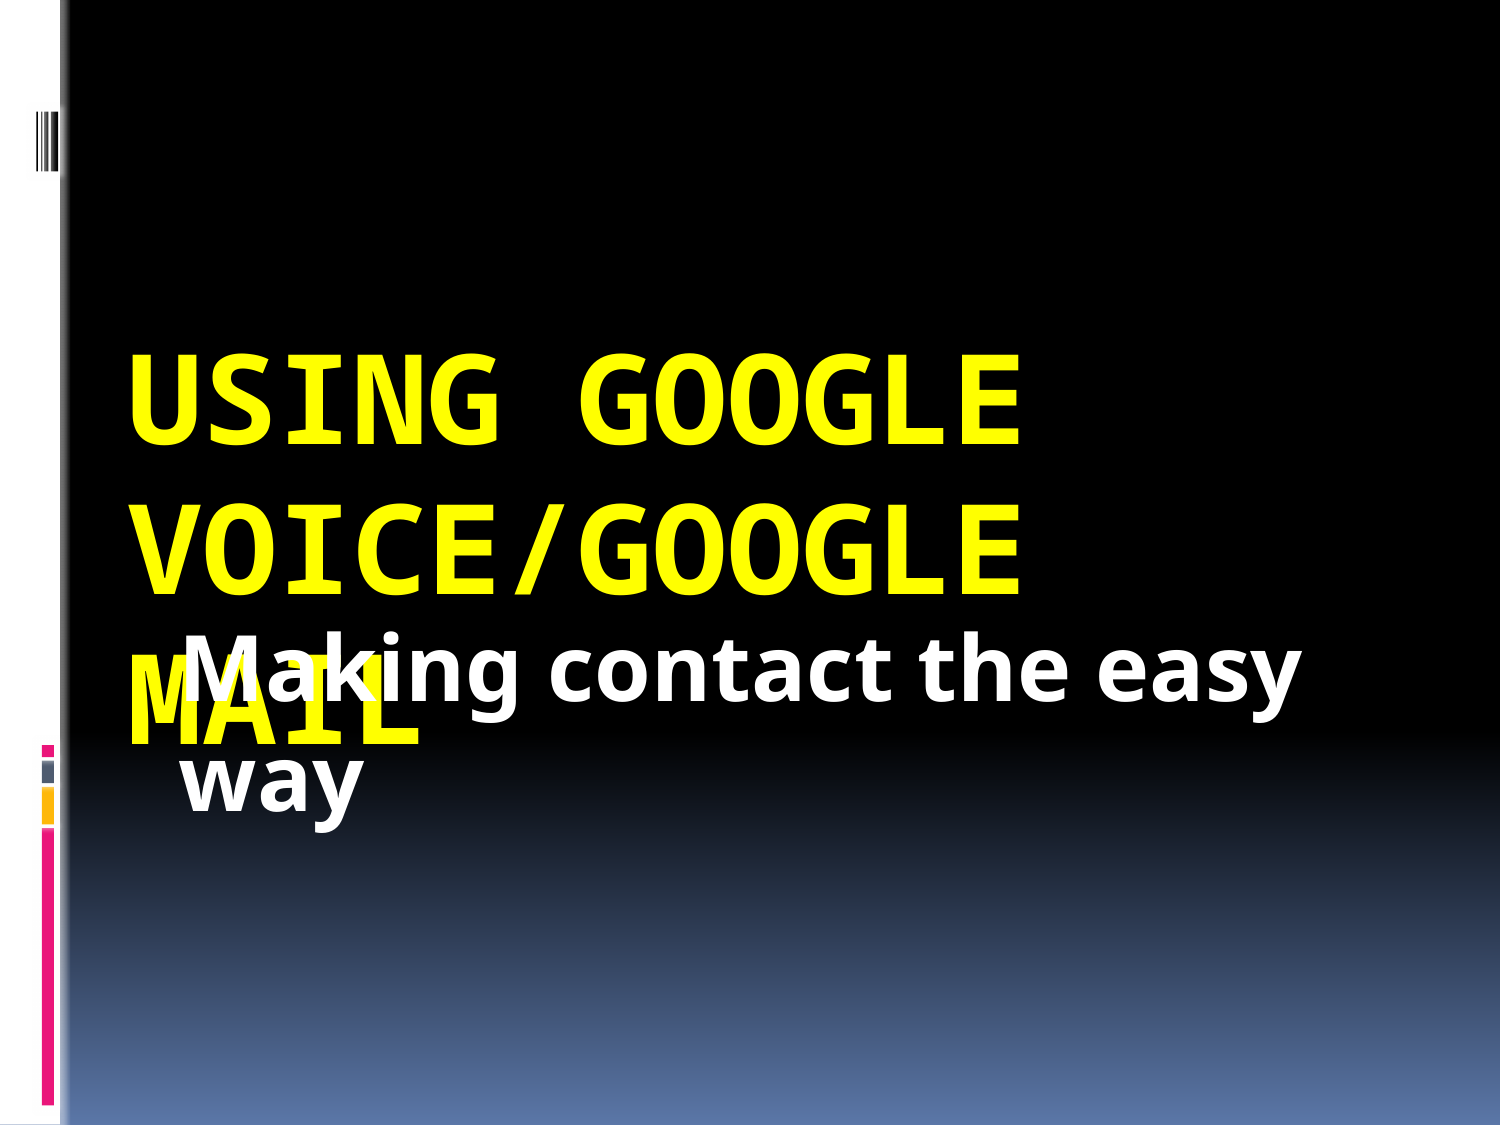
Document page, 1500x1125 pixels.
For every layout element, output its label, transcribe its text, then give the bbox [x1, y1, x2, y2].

title Using Google voice/google mail [112, 312, 1413, 613]
subtitle Making contact the easy way [162, 650, 1425, 838]
